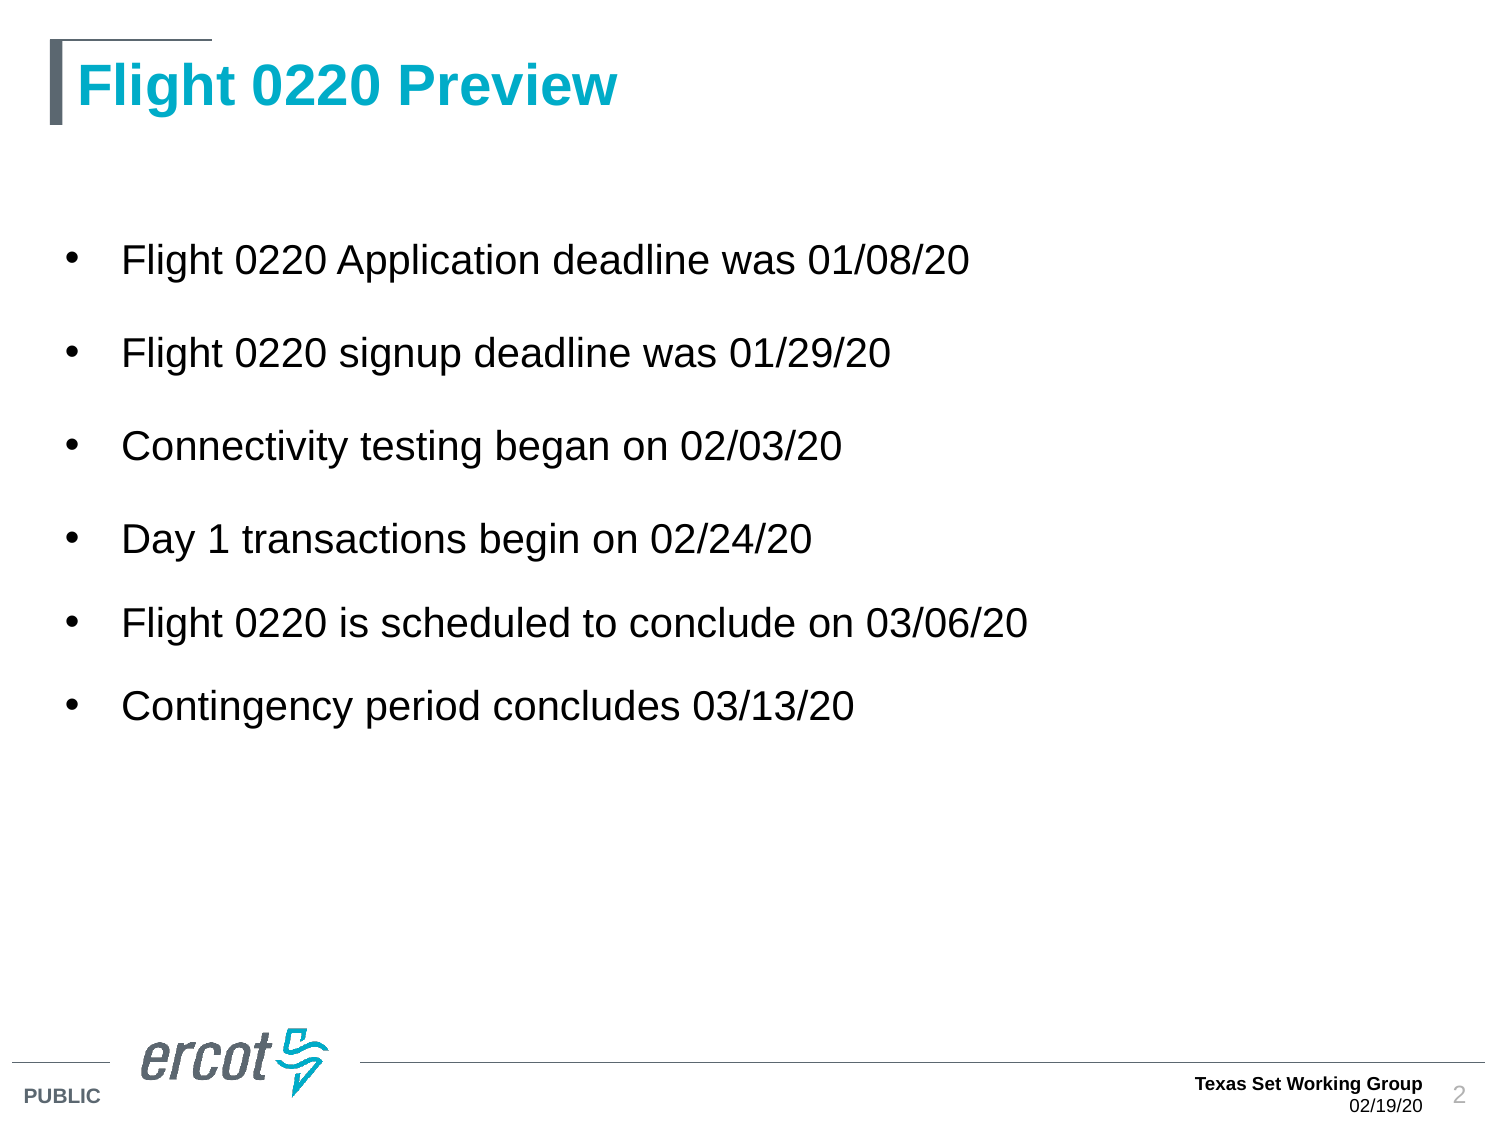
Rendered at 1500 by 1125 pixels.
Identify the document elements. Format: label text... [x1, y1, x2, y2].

title Flight 0220 Preview [62, 39, 1450, 200]
text_box Texas Set Working Group 02/19/20 [1162, 1064, 1438, 1125]
picture [137, 1024, 332, 1100]
list Flight 0220 Application deadline was 01/08/20 Flight 0220 signup deadline was 01/29/20 Connectivity testing began on 02/03/20 Day 1 transactions begin on 02/24/20 Flight 0220 is scheduled to conclude on 03/06/20 Contingency period concludes 03/13/20 [50, 200, 1450, 900]
slide_number 2 [1438, 1076, 1475, 1112]
